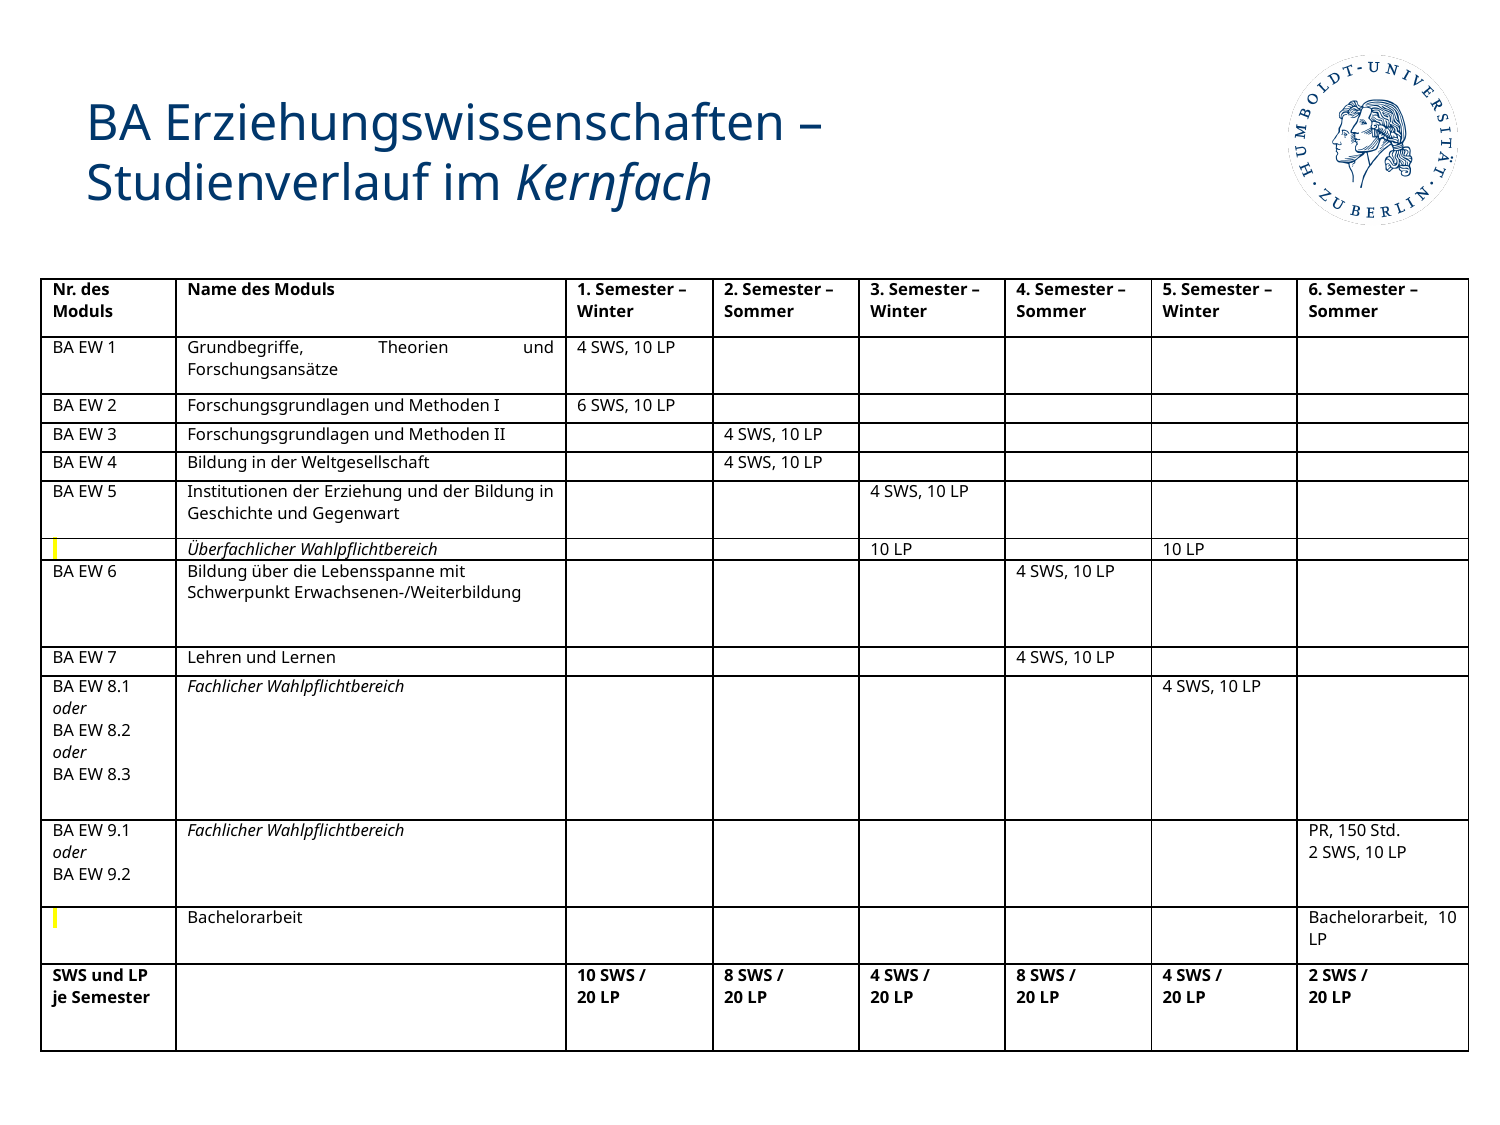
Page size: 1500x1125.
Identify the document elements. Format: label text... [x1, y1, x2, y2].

table_cell [567, 539, 712, 559]
table_cell 4 SWS, 10 LP [1006, 648, 1151, 675]
table_cell 4 SWS, 10 LP [567, 338, 712, 393]
table_header 6. Semester – Sommer [1298, 280, 1468, 336]
table_cell [714, 338, 858, 393]
table_cell [860, 821, 1004, 906]
table_cell [714, 561, 858, 646]
table_cell 4 SWS, 10 LP [860, 482, 1004, 538]
table_cell [1006, 539, 1151, 559]
table_cell [1152, 648, 1296, 675]
table_cell [1006, 395, 1151, 422]
table_cell [1006, 821, 1151, 906]
table_cell 4 SWS, 10 LP [714, 453, 858, 480]
table_cell Bildung in der Weltgesellschaft [177, 453, 565, 480]
table_cell 4 SWS, 10 LP [1006, 561, 1151, 646]
table_cell [1006, 482, 1151, 538]
table_cell [1298, 648, 1468, 675]
table_cell [714, 395, 858, 422]
table_cell Bachelorarbeit [177, 908, 565, 963]
table_header 4. Semester – Sommer [1006, 280, 1151, 336]
table_cell Bachelorarbeit, 10 LP [1298, 908, 1468, 963]
table_cell 8 SWS / 20 LP [714, 965, 858, 1050]
table_cell [714, 908, 858, 963]
table_cell [567, 453, 712, 480]
table_cell BA EW 9.1 oder BA EW 9.2 [42, 821, 175, 906]
table_cell [714, 677, 858, 819]
table_cell Lehren und Lernen [177, 648, 565, 675]
table_cell [860, 648, 1004, 675]
table_cell Fachlicher Wahlpflichtbereich [177, 677, 565, 819]
table_header 1. Semester – Winter [567, 280, 712, 336]
table_cell [1298, 482, 1468, 538]
table_cell Bildung über die Lebensspanne mit Schwerpunkt Erwachsenen-/Weiterbildung [177, 561, 565, 646]
table_cell [1298, 539, 1468, 559]
table_cell [567, 561, 712, 646]
table_cell BA EW 7 [42, 648, 175, 675]
table_cell [860, 338, 1004, 393]
table_cell BA EW 6 [42, 561, 175, 646]
table_cell [567, 908, 712, 963]
table_cell [1152, 908, 1296, 963]
table_cell 4 SWS / 20 LP [860, 965, 1004, 1050]
table_header Name des Moduls [177, 280, 565, 336]
table_cell 4 SWS, 10 LP [1152, 677, 1296, 819]
table_cell 8 SWS / 20 LP [1006, 965, 1151, 1050]
table_cell BA EW 4 [42, 453, 175, 480]
table_cell [1006, 453, 1151, 480]
table_cell [567, 424, 712, 451]
table_cell [860, 395, 1004, 422]
table_cell Fachlicher Wahlpflichtbereich [177, 821, 565, 906]
table_cell 2 SWS / 20 LP [1298, 965, 1468, 1050]
table_cell BA EW 5 [42, 482, 175, 538]
table_cell [714, 821, 858, 906]
table_cell [860, 453, 1004, 480]
table_cell [1298, 677, 1468, 819]
table_cell [42, 539, 175, 559]
table_cell [714, 539, 858, 559]
table_cell [567, 677, 712, 819]
table_cell [1006, 338, 1151, 393]
table_cell [567, 821, 712, 906]
text_box BA Erziehungswissenschaften – Studienverlauf im Kernfach [74, 84, 1282, 149]
table_cell 10 SWS / 20 LP [567, 965, 712, 1050]
table_cell [860, 677, 1004, 819]
table_cell [1298, 338, 1468, 393]
table_cell [1152, 424, 1296, 451]
table_cell Forschungsgrundlagen und Methoden I [177, 395, 565, 422]
table_cell [177, 965, 565, 1050]
table_cell 4 SWS, 10 LP [714, 424, 858, 451]
table_cell [1006, 908, 1151, 963]
table_cell [1298, 424, 1468, 451]
table_cell 4 SWS / 20 LP [1152, 965, 1296, 1050]
table_cell [1152, 561, 1296, 646]
table_cell [1298, 395, 1468, 422]
table_header 2. Semester – Sommer [714, 280, 858, 336]
table_cell Überfachlicher Wahlpflichtbereich [177, 539, 565, 559]
table_cell [1152, 338, 1296, 393]
table_cell 10 LP [1152, 539, 1296, 559]
table_cell [42, 908, 175, 963]
table_cell [1298, 561, 1468, 646]
table_cell Grundbegriffe, Theorien und Forschungsansätze [177, 338, 565, 393]
table_cell [714, 648, 858, 675]
table_cell [1152, 482, 1296, 538]
table_cell [567, 648, 712, 675]
table_cell BA EW 8.1 oder BA EW 8.2 oder BA EW 8.3 [42, 677, 175, 819]
table_header 5. Semester – Winter [1152, 280, 1296, 336]
table_cell [714, 482, 858, 538]
table_cell [1298, 453, 1468, 480]
table_header 3. Semester – Winter [860, 280, 1004, 336]
table_cell [860, 561, 1004, 646]
table_cell [860, 424, 1004, 451]
table_cell [1152, 821, 1296, 906]
table_cell [860, 908, 1004, 963]
table_cell [567, 482, 712, 538]
table_cell [1152, 453, 1296, 480]
table_cell 10 LP [860, 539, 1004, 559]
table_cell [1152, 395, 1296, 422]
table_cell BA EW 3 [42, 424, 175, 451]
table_cell 6 SWS, 10 LP [567, 395, 712, 422]
table_cell [1006, 677, 1151, 819]
table_cell BA EW 1 [42, 338, 175, 393]
picture [1287, 54, 1460, 227]
table_cell [1006, 424, 1151, 451]
table_header Nr. des Moduls [42, 280, 175, 336]
table_cell PR, 150 Std. 2 SWS, 10 LP [1298, 821, 1468, 906]
table_cell Institutionen der Erziehung und der Bildung in Geschichte und Gegenwart [177, 482, 565, 538]
table_cell BA EW 2 [42, 395, 175, 422]
table_cell Forschungsgrundlagen und Methoden II [177, 424, 565, 451]
table_cell SWS und LP je Semester [42, 965, 175, 1050]
